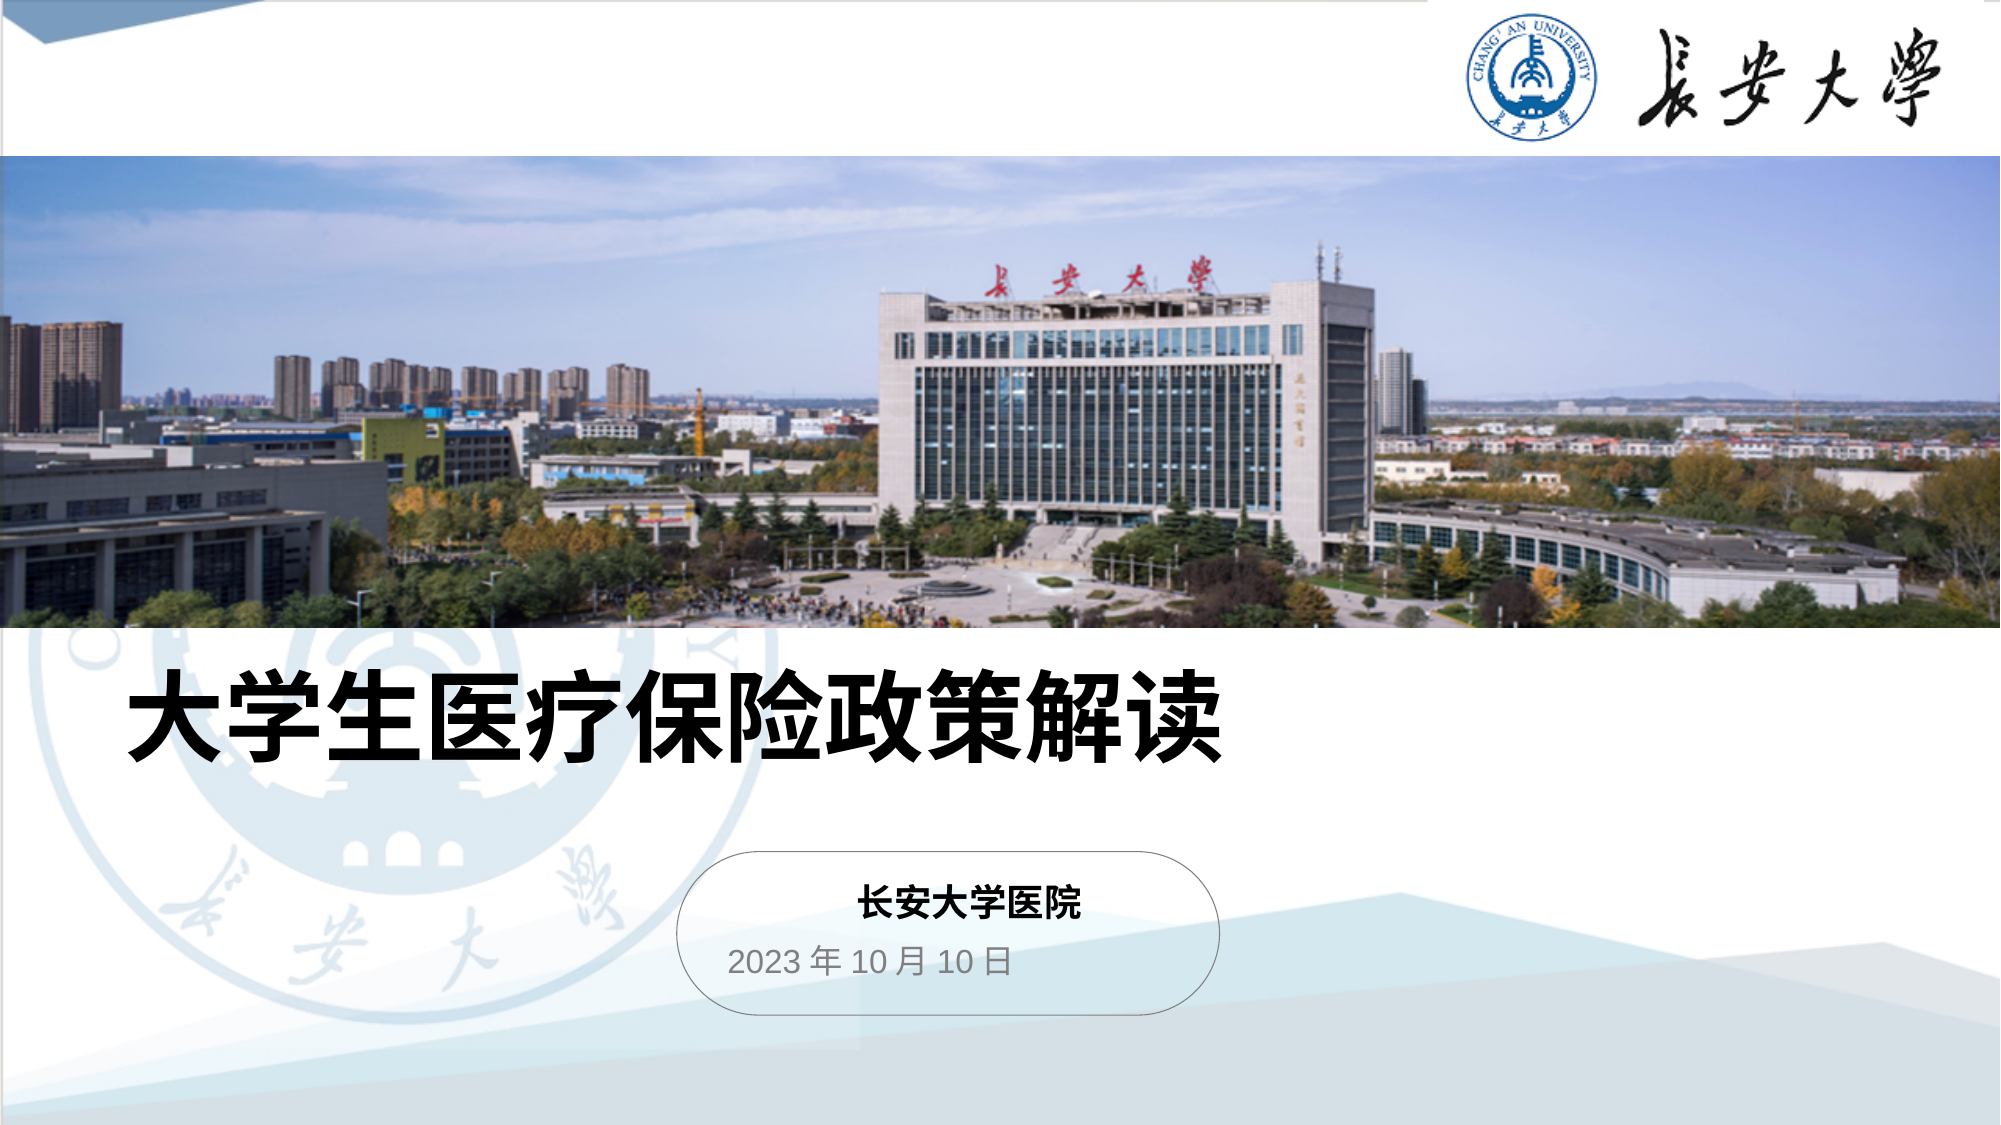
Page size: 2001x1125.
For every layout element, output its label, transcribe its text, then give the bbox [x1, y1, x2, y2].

text_box 大学生医疗保险政策解读 [109, 647, 1891, 782]
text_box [676, 851, 1220, 1016]
picture [0, 0, 2001, 1125]
